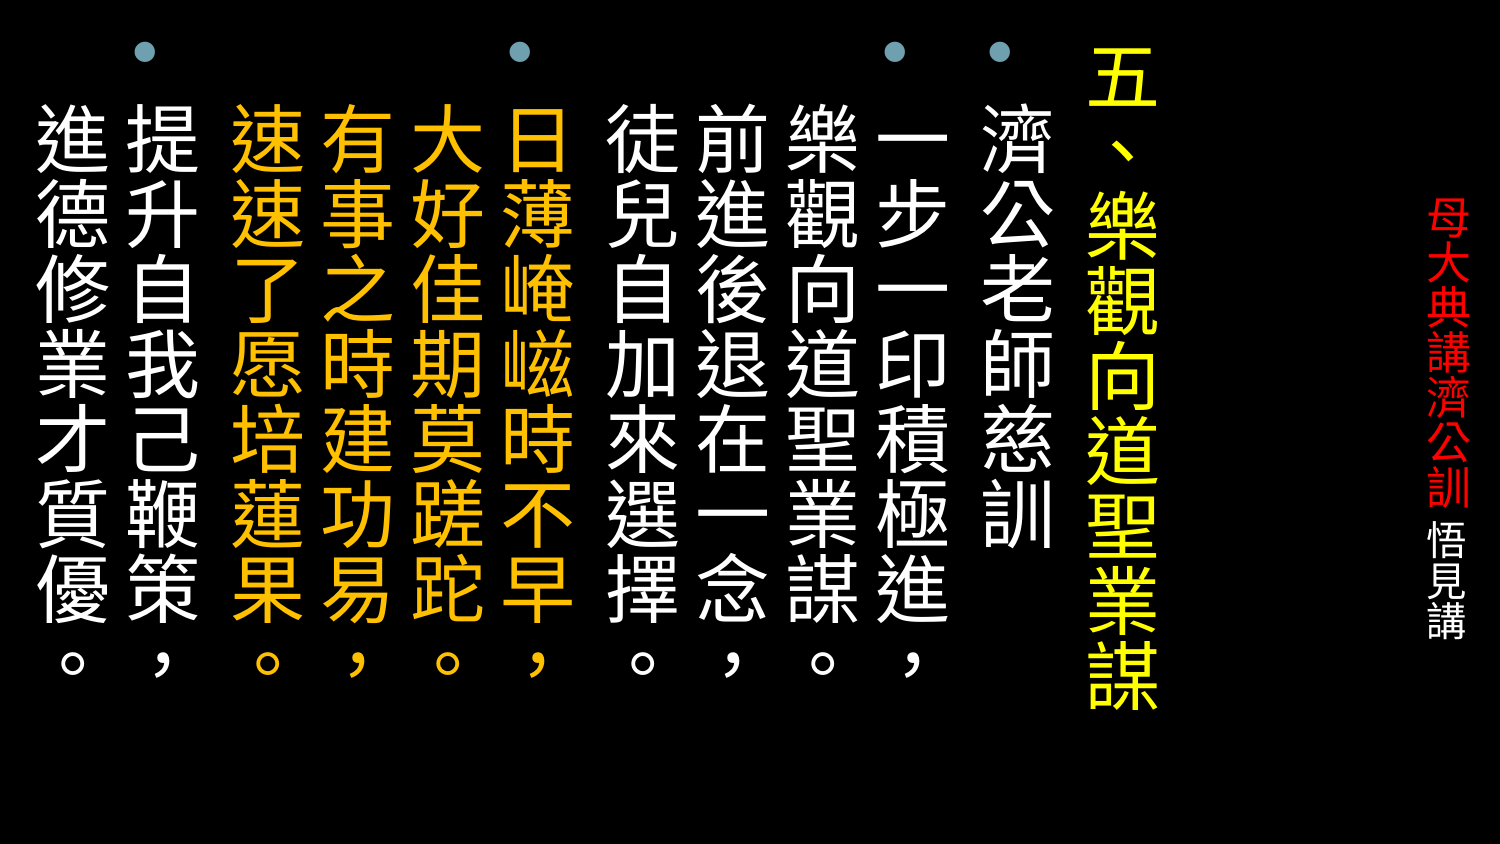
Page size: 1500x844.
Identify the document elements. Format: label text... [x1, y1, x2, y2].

title 母大典講濟公訓 悟見講 [1411, 17, 1483, 820]
list 五、樂觀向道聖業謀 濟公老師慈訓 一步一印積極進， 樂觀向道聖業謀。 前進後退在一念， 徒兒自加來選擇。 日薄崦嵫時不早， 大好佳期莫蹉跎。 有事之時建功易， 速速了愿培蓮果。 提升自我己鞭策， 進德修業才質優。 [17, 17, 1400, 824]
